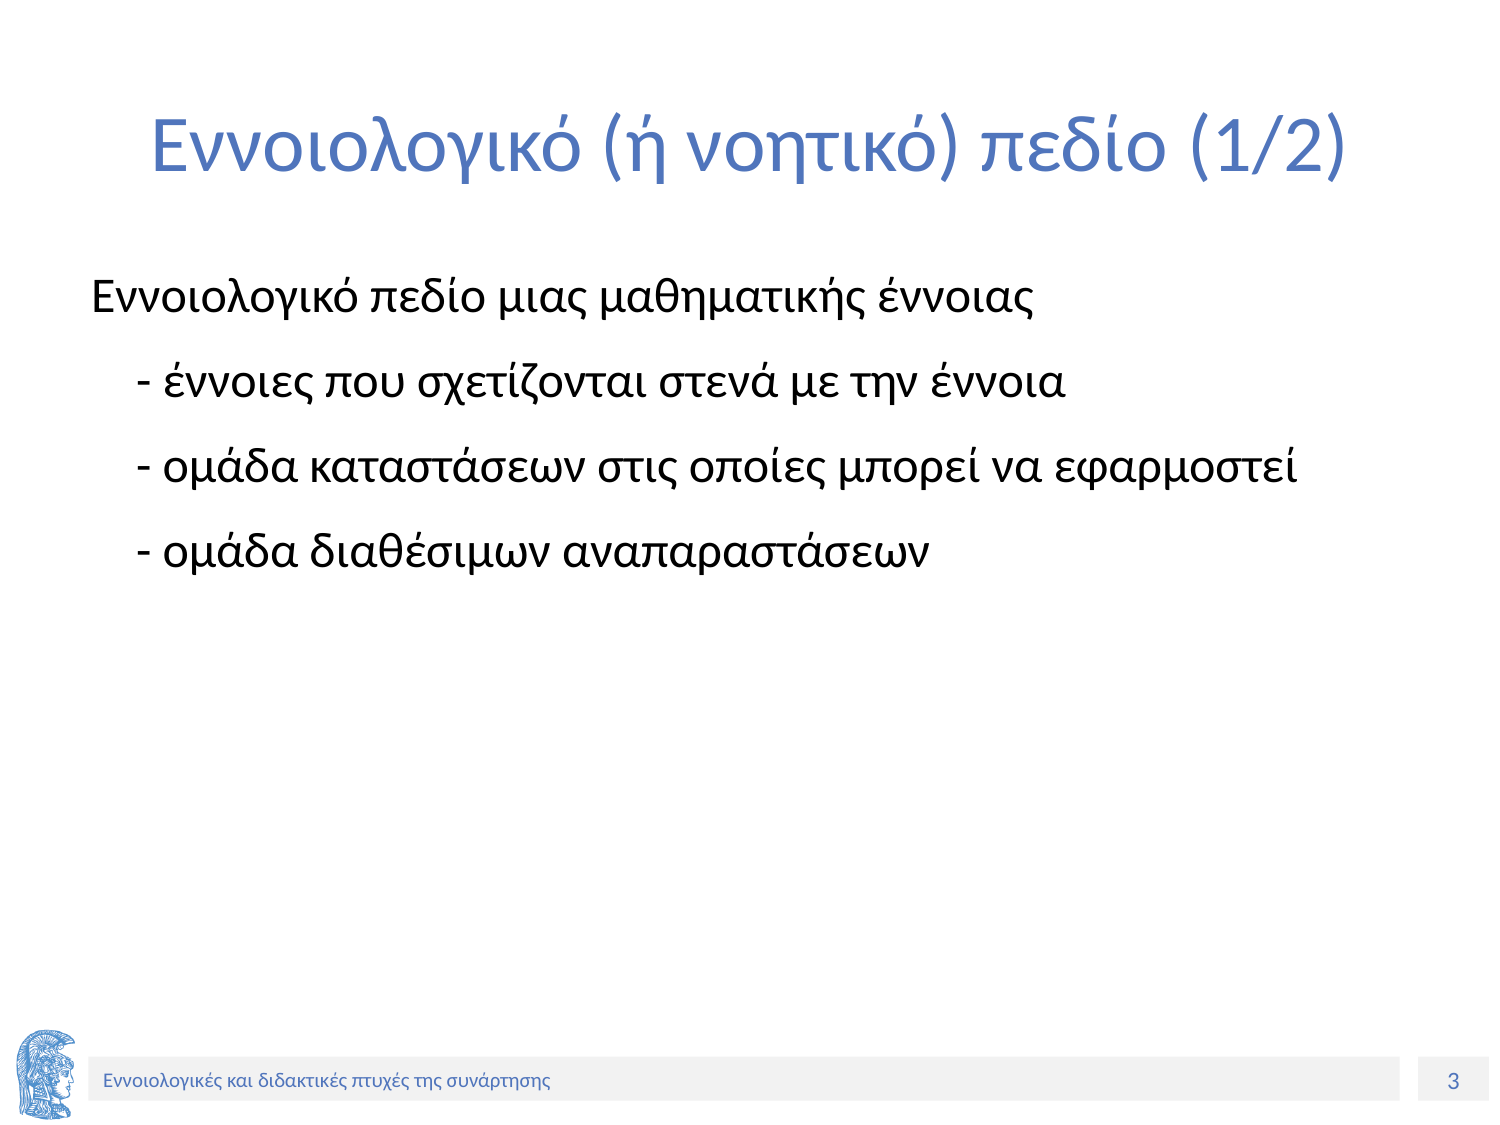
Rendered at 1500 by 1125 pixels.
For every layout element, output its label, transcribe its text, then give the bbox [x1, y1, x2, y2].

list Εννοιολογικό πεδίο μιας μαθηματικής έννοιας - έννοιες που σχετίζονται στενά με την έννοια - ομάδα καταστάσεων στις οποίες μπορεί να εφαρμοστεί - ομάδα διαθέσιμων αναπαραστάσεων [76, 255, 1427, 998]
picture [9, 1026, 81, 1120]
title Εννοιολογικό (ή νοητικό) πεδίο (1/2) [75, 45, 1425, 233]
